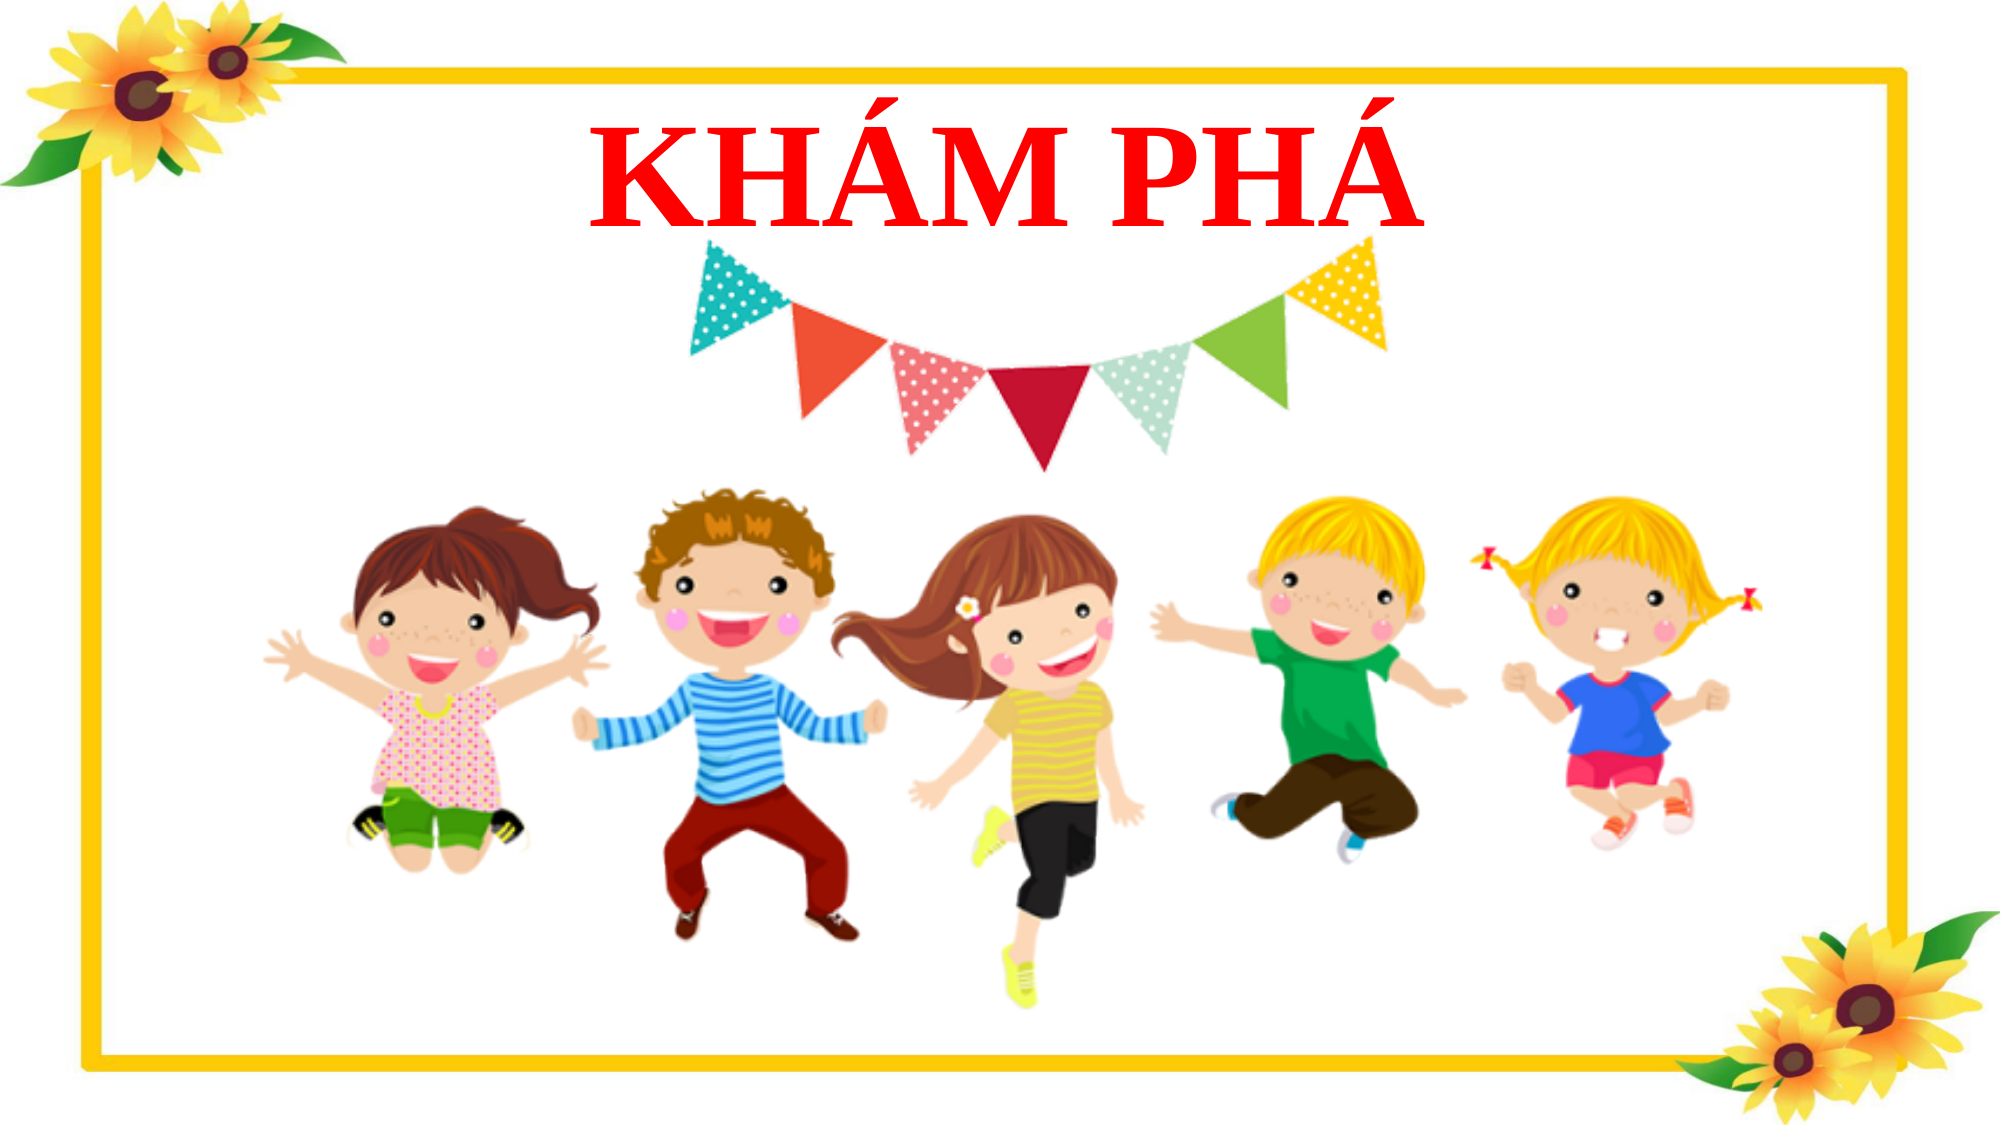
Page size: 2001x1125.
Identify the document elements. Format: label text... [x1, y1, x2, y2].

picture [0, 0, 2001, 1125]
text_box KHÁM PHÁ [568, 66, 1447, 267]
